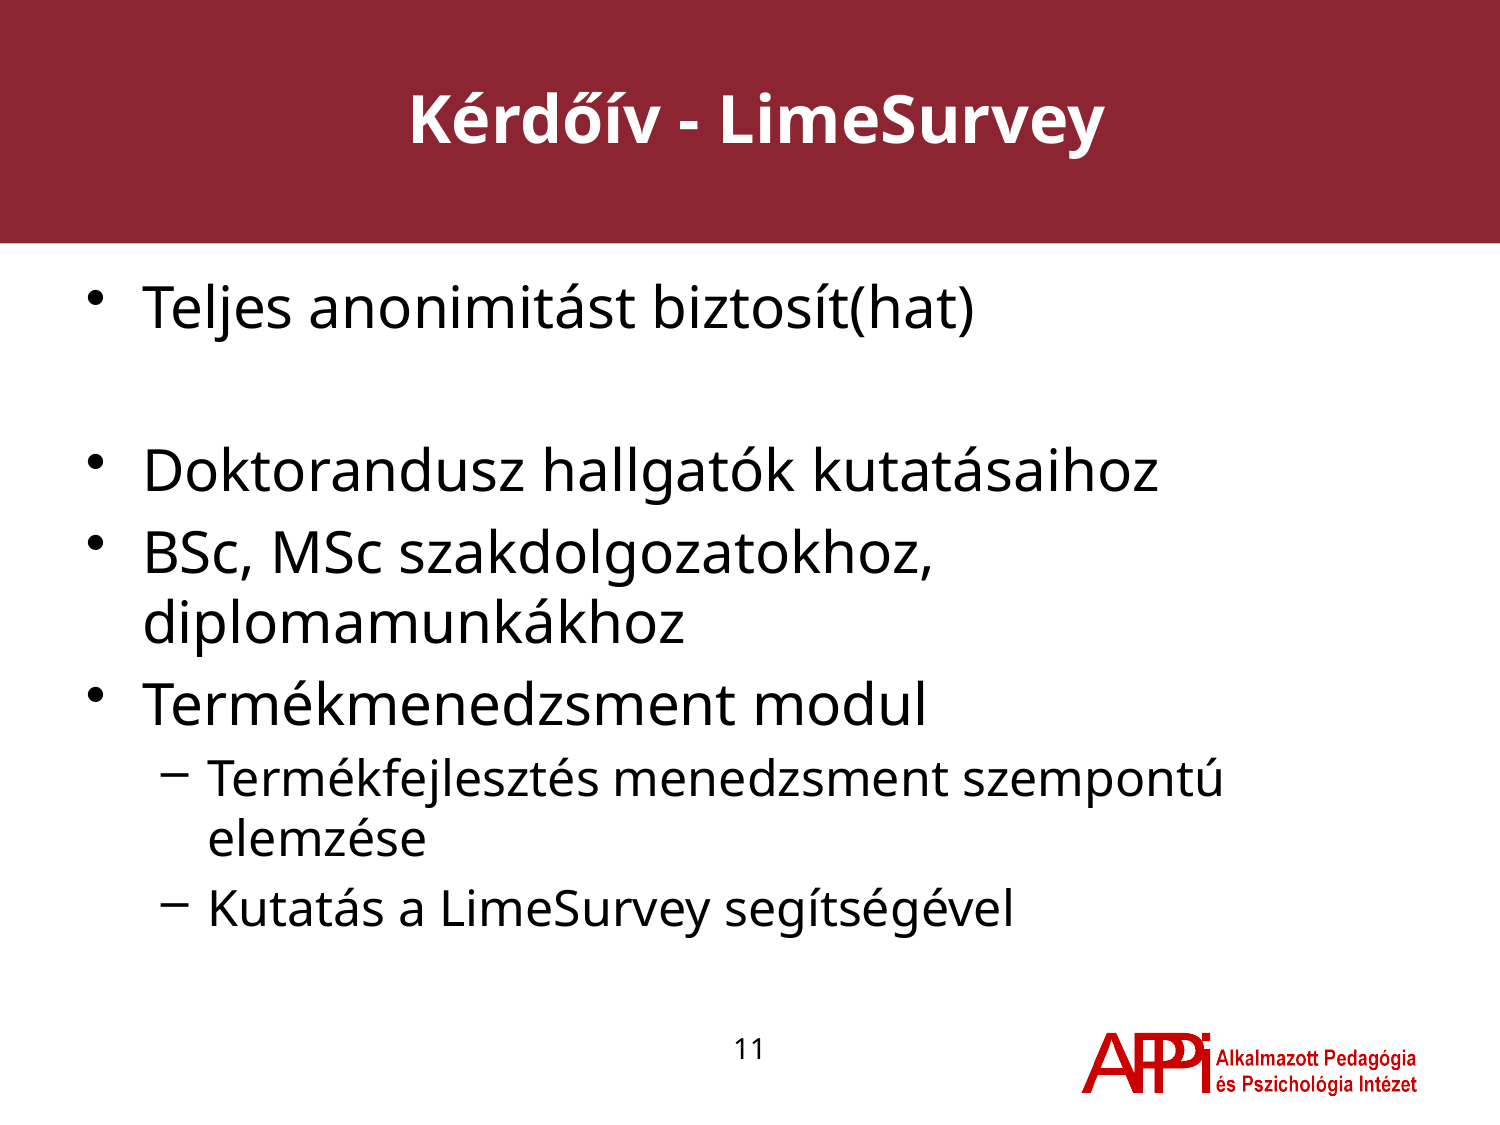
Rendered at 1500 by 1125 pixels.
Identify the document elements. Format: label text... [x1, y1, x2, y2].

list Teljes anonimitást biztosít(hat) Doktorandusz hallgatók kutatásaihoz BSc, MSc szakdolgozatokhoz, diplomamunkákhoz Termékmenedzsment modul Termékfejlesztés menedzsment szempontú elemzése Kutatás a LimeSurvey segítségével [70, 262, 1425, 1005]
picture [1158, 1025, 1424, 1102]
footer 11 [342, 1022, 1158, 1102]
title Kérdőív - LimeSurvey [64, 23, 1449, 211]
